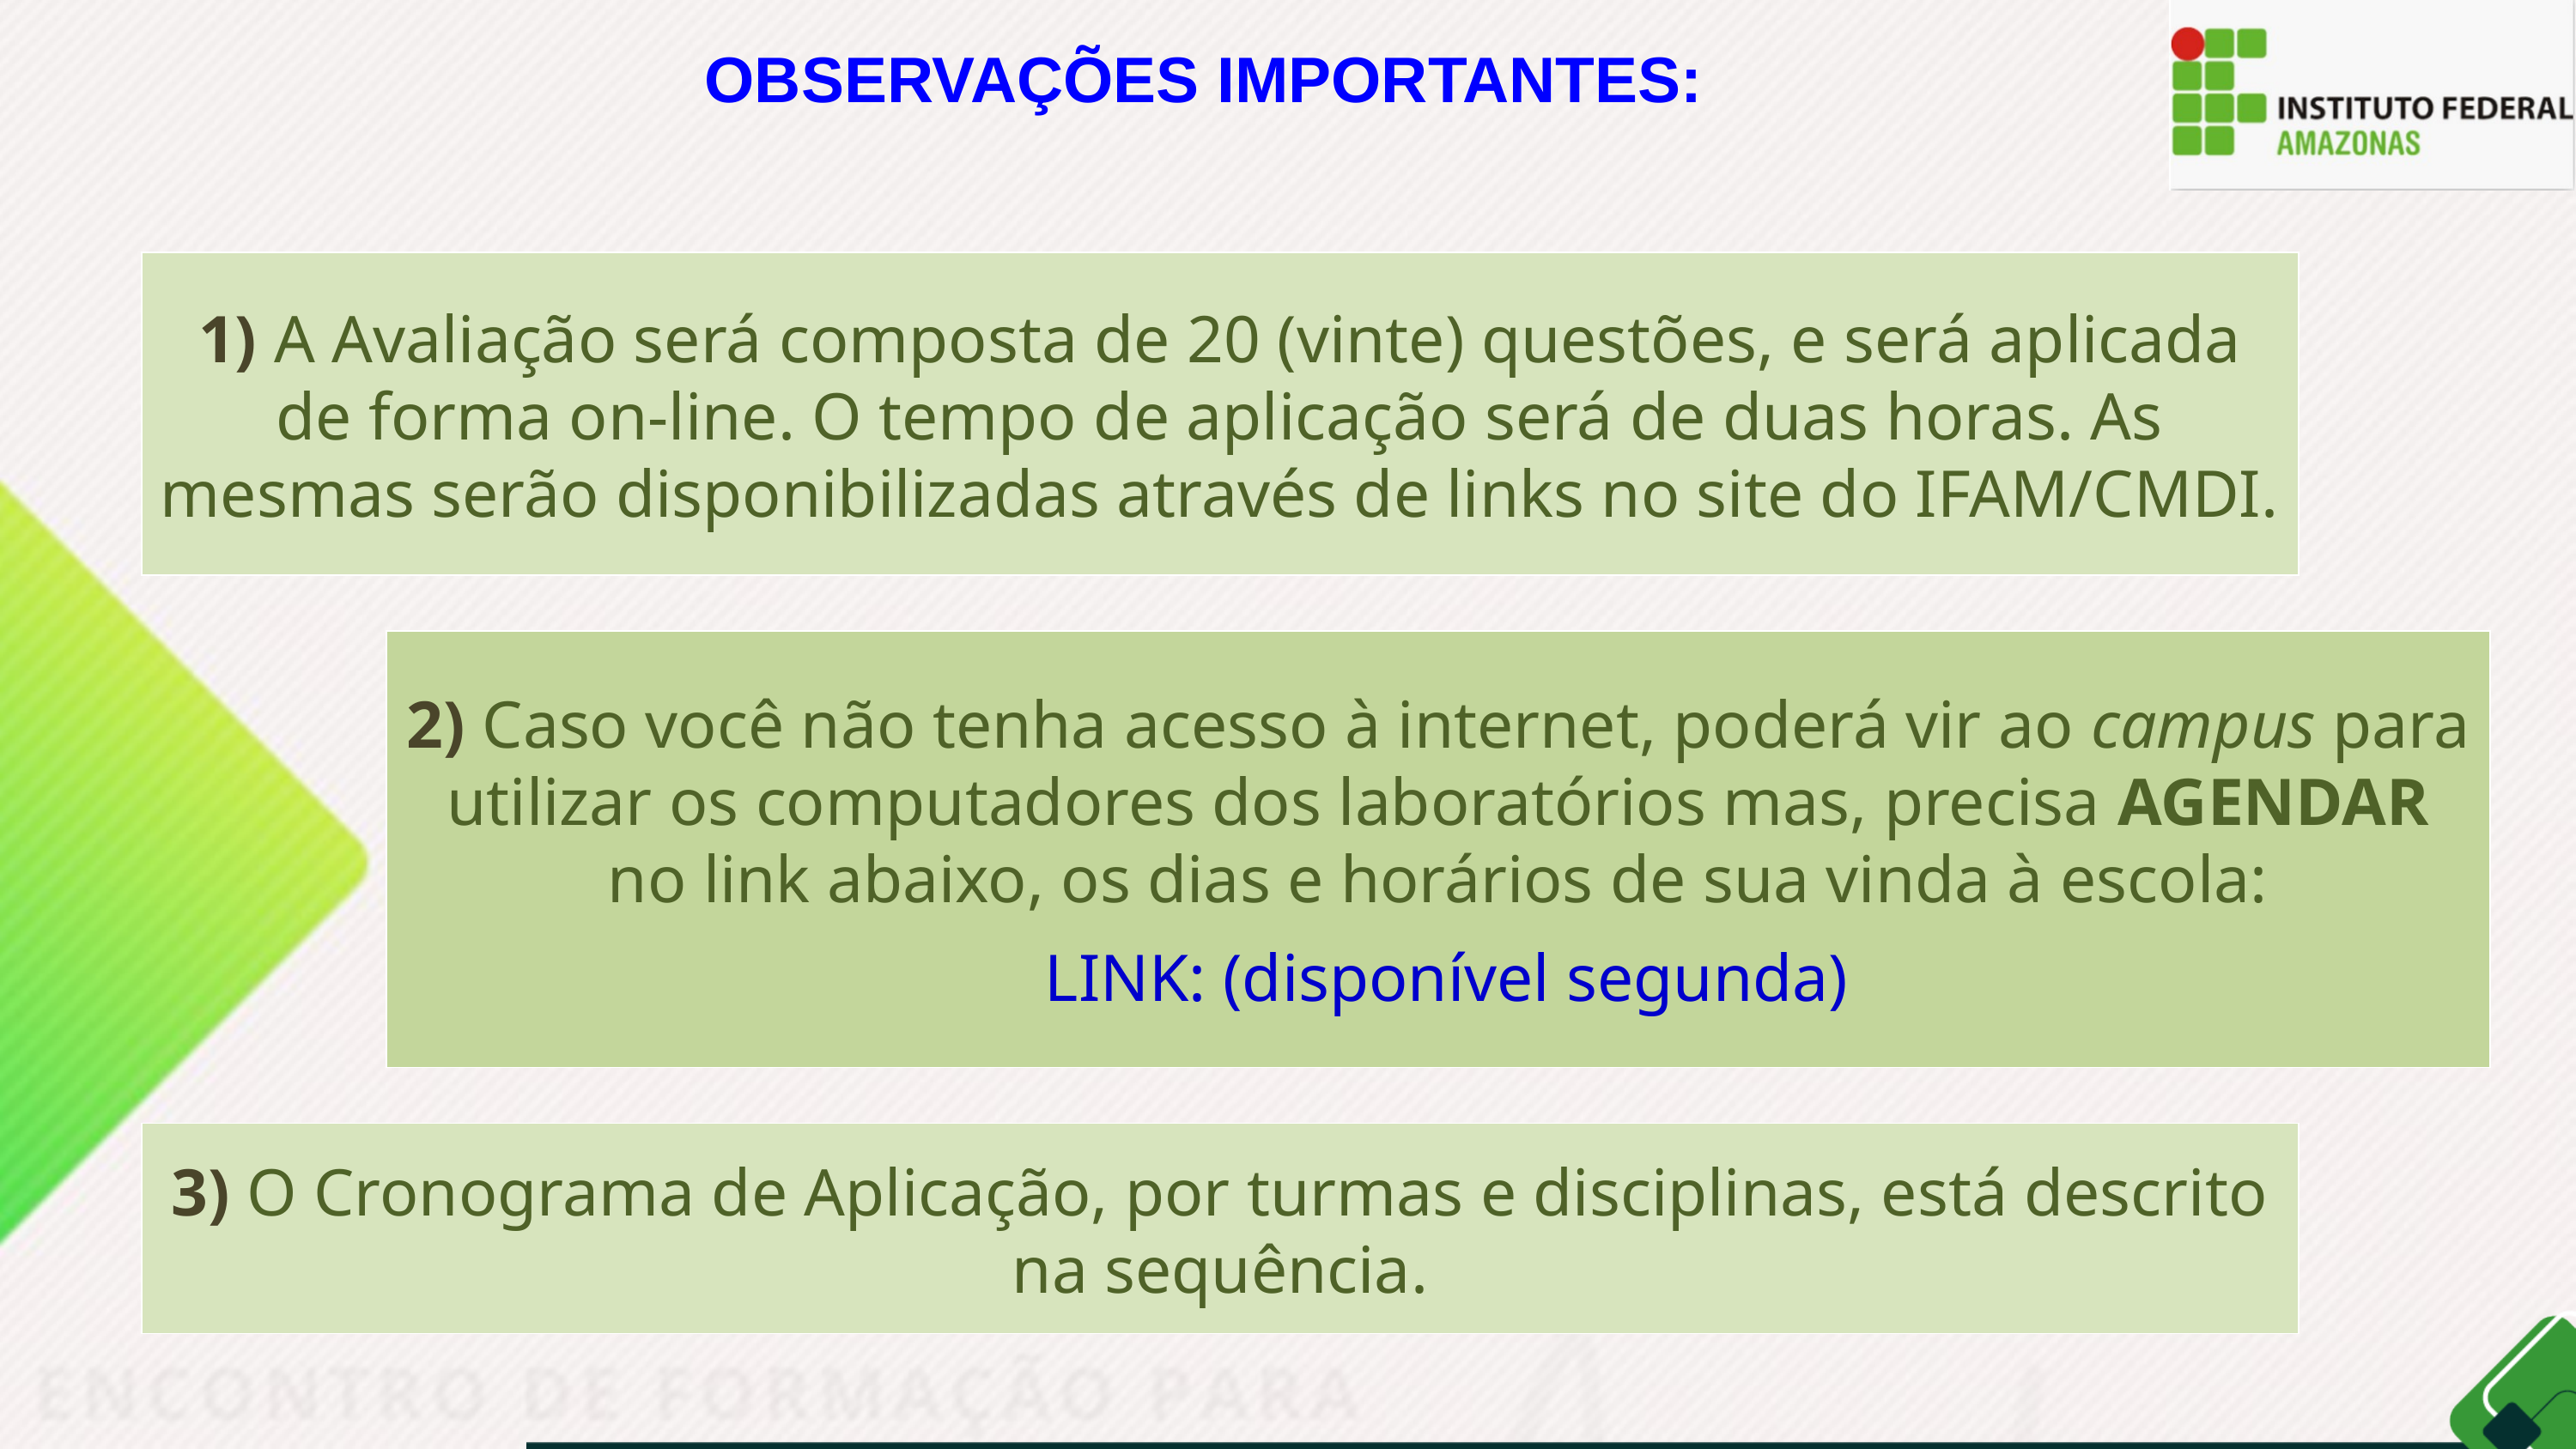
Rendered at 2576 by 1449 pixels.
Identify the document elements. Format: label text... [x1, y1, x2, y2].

text_box 2) Caso você não tenha acesso à internet, poderá vir ao campus para utilizar os computadores dos laboratórios mas, precisa AGENDAR no link abaixo, os dias e horários de sua vinda à escola: LINK: (disponível segunda) [386, 631, 2490, 1068]
title OBSERVAÇÕES IMPORTANTES: [32, 38, 2376, 116]
text_box 1) A Avaliação será composta de 20 (vinte) questões, e será aplicada de forma on-line. O tempo de aplicação será de duas horas. As mesmas serão disponibilizadas através de links no site do IFAM/CMDI. [141, 252, 2300, 576]
text_box 3) O Cronograma de Aplicação, por turmas e disciplinas, está descrito na sequência. [141, 1123, 2300, 1334]
picture [0, 0, 2576, 1449]
text_box [2168, 0, 2576, 191]
